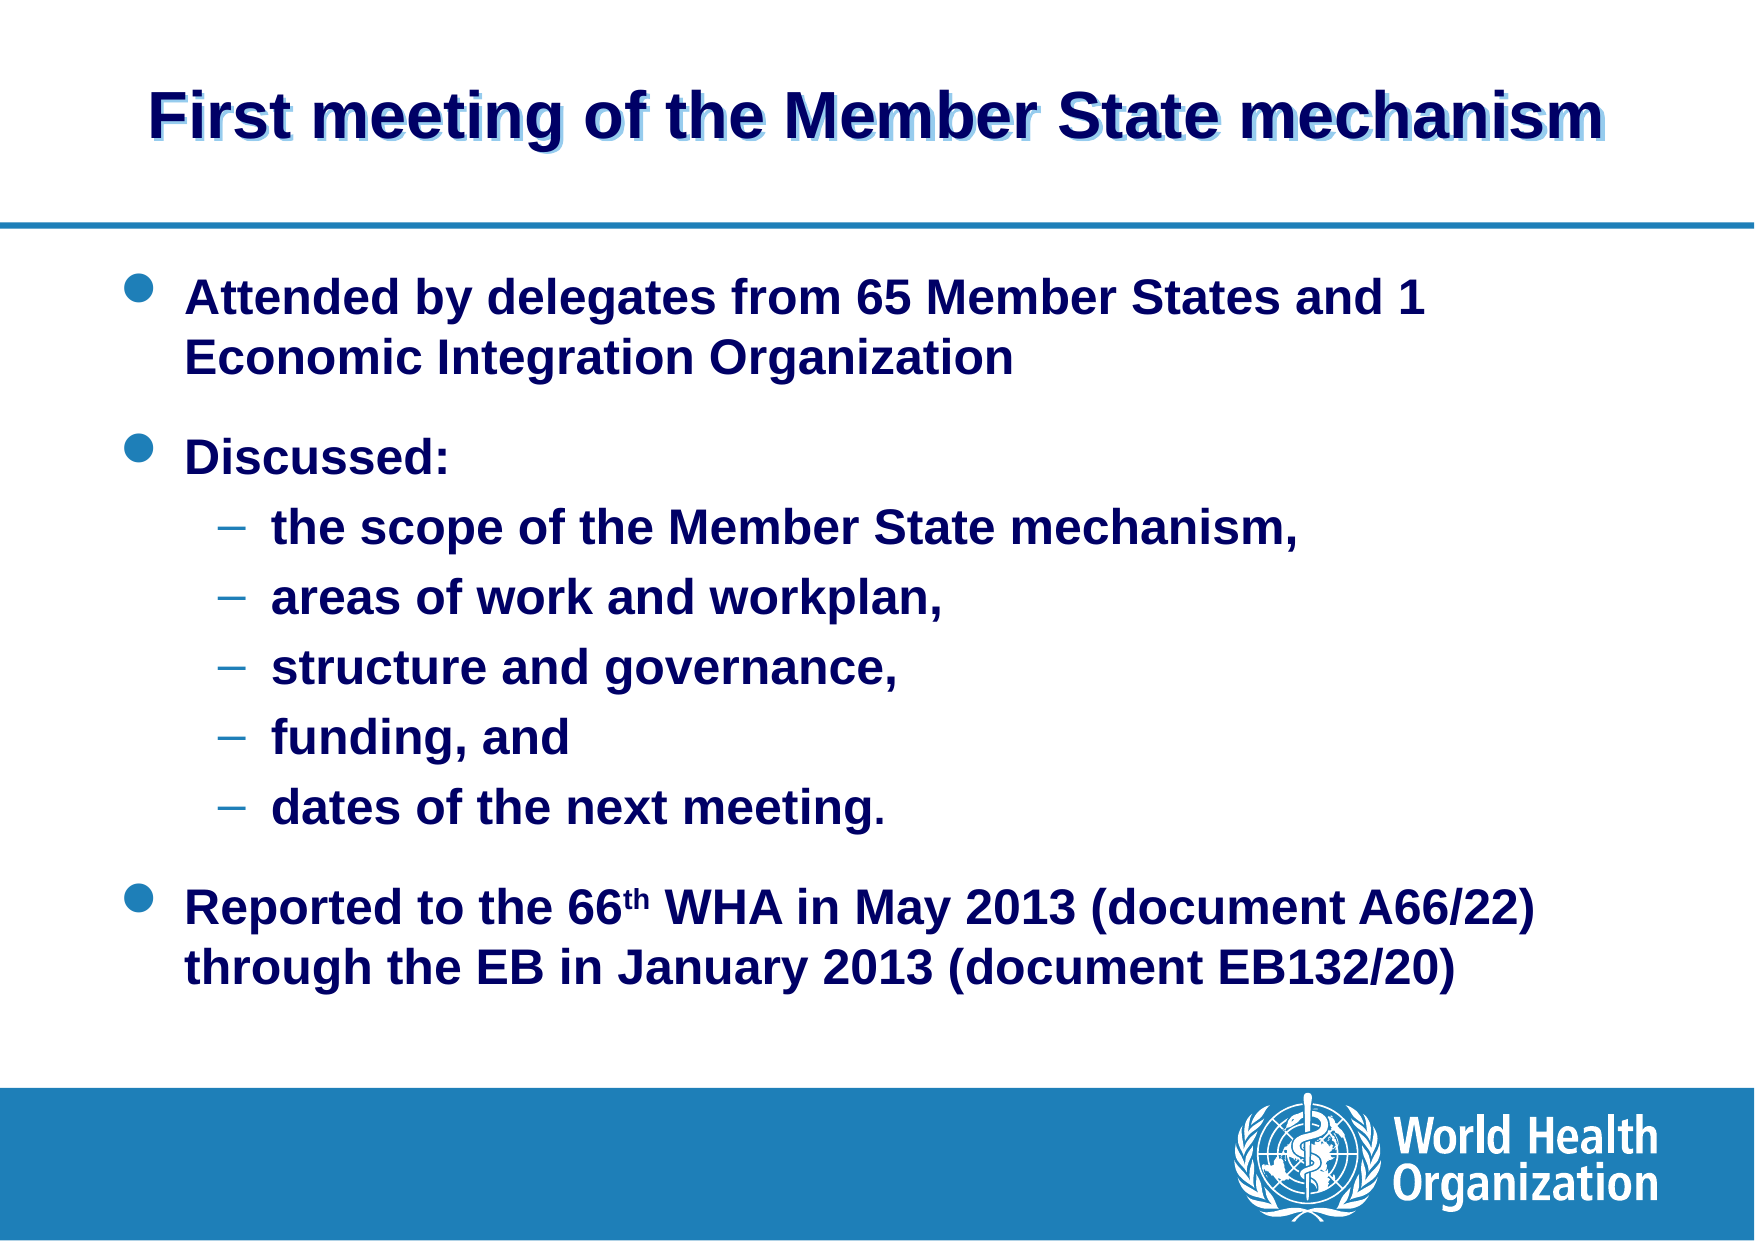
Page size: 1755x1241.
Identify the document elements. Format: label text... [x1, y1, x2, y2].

list Attended by delegates from 65 Member States and 1 Economic Integration Organization Discussed: the scope of the Member State mechanism, areas of work and workplan, structure and governance, funding, and dates of the next meeting. Reported to the 66th WHA in May 2013 (document A66/22) through the EB in January 2013 (document EB132/20) [120, 264, 1627, 1099]
title First meeting of the Member State mechanism [0, 0, 1755, 224]
